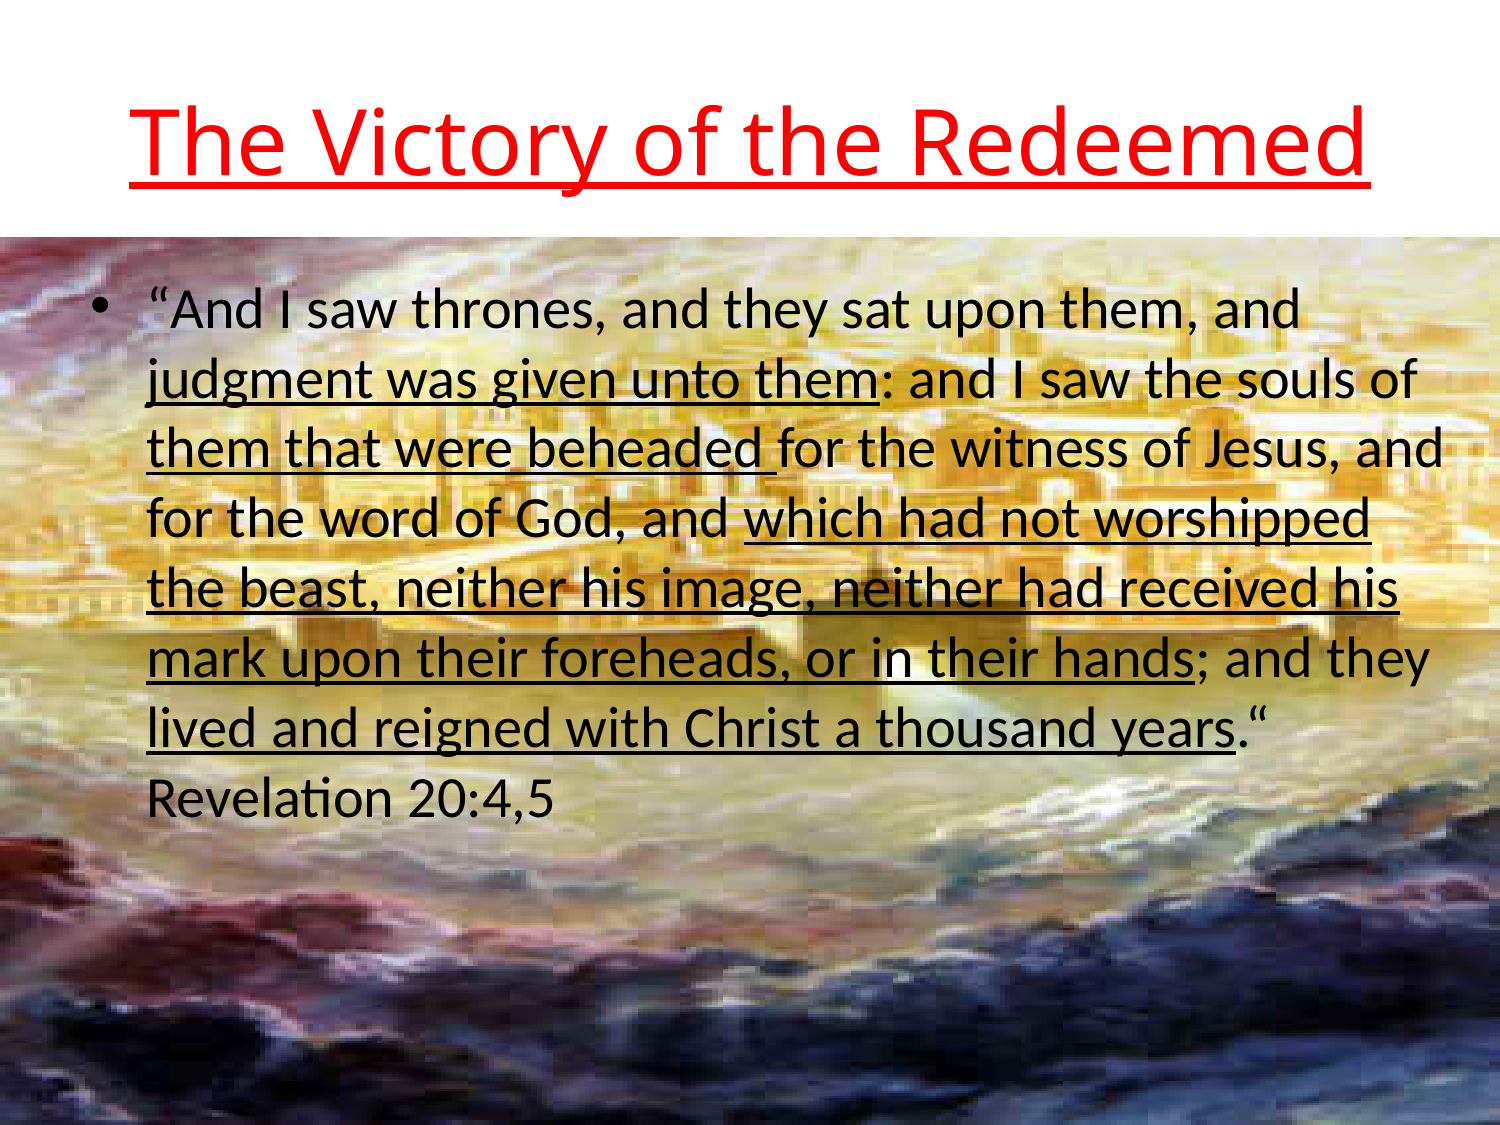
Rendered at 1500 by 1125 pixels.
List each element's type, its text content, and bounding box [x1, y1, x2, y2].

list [0, 237, 1500, 1125]
title The Victory of the Redeemed [75, 45, 1425, 233]
